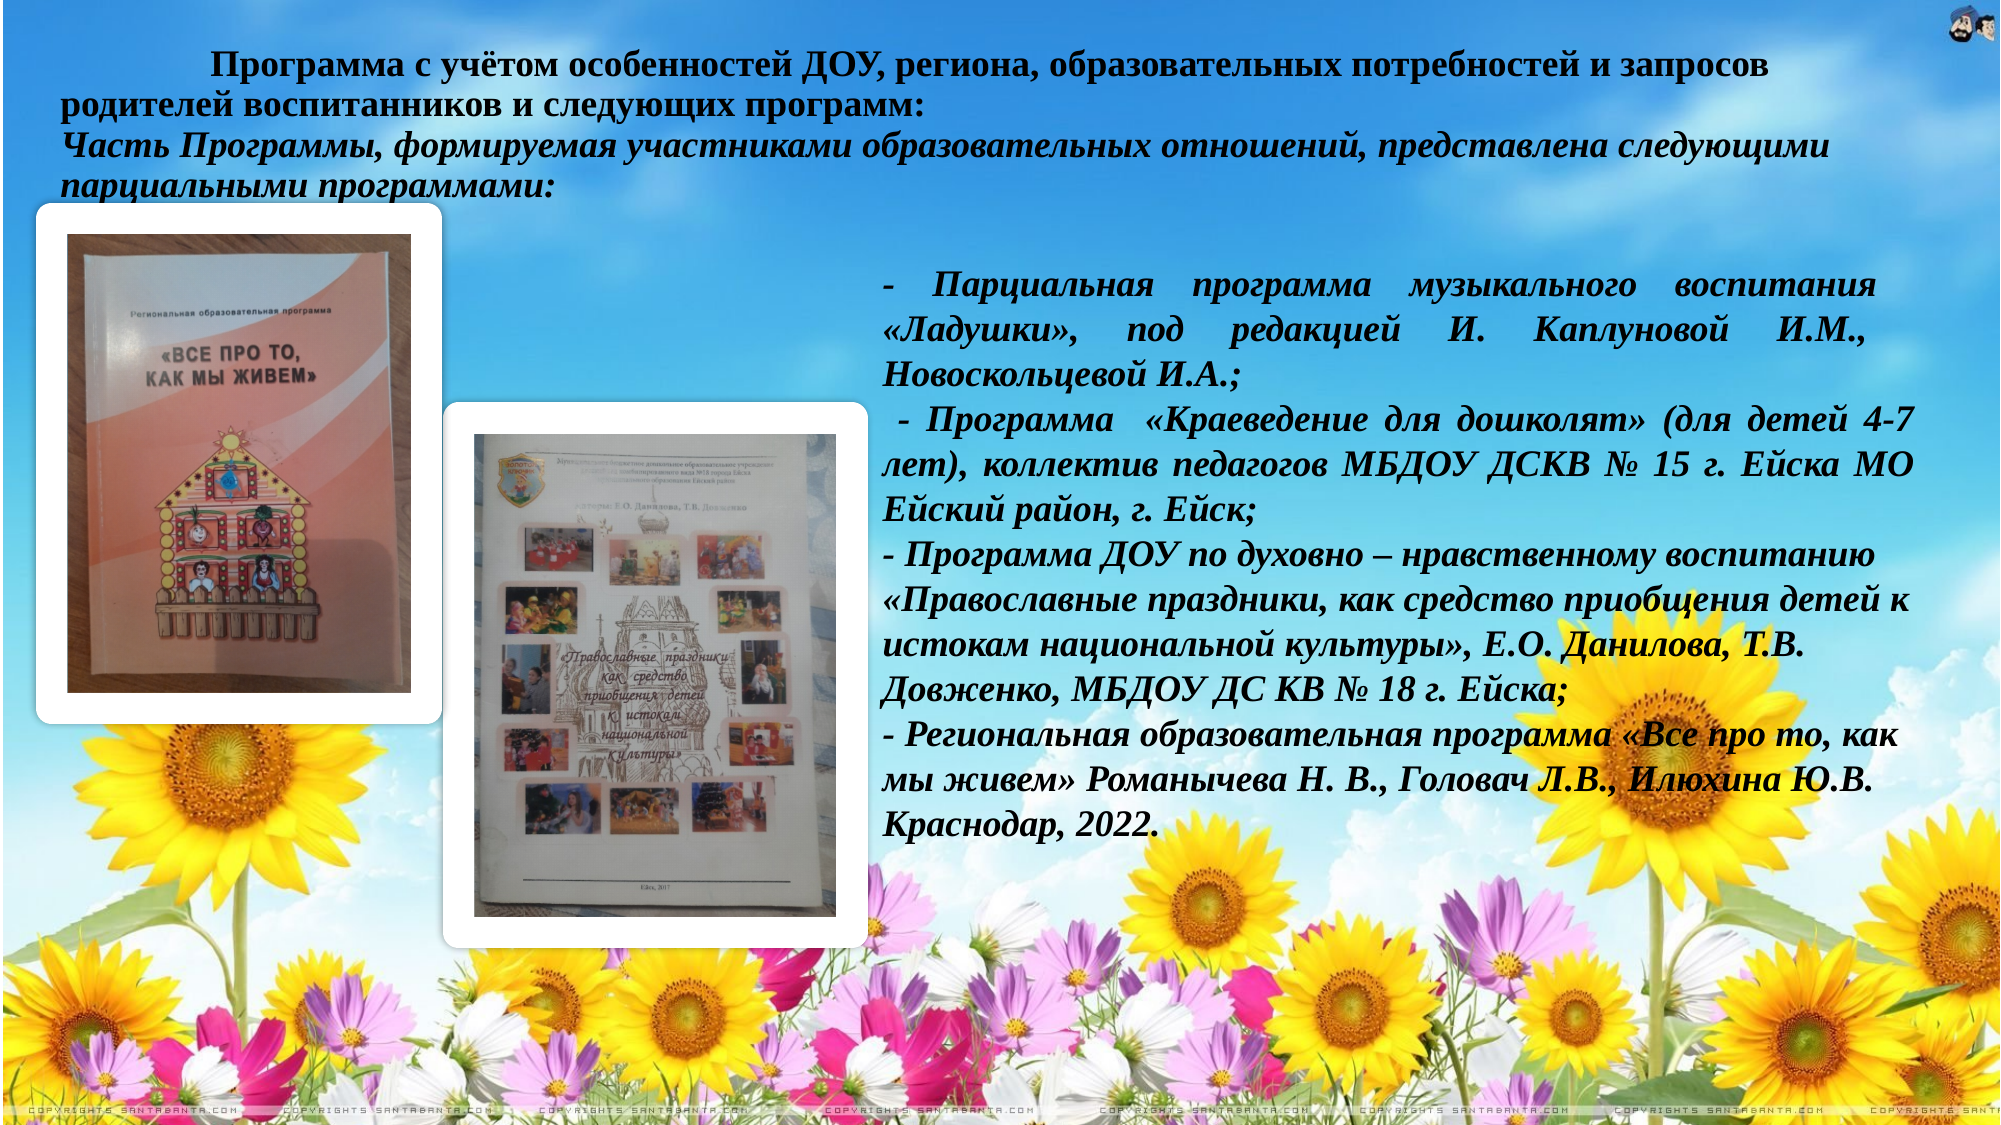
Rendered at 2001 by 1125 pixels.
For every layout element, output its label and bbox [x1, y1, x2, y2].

picture [3, 0, 2000, 1125]
list [413, 493, 897, 857]
